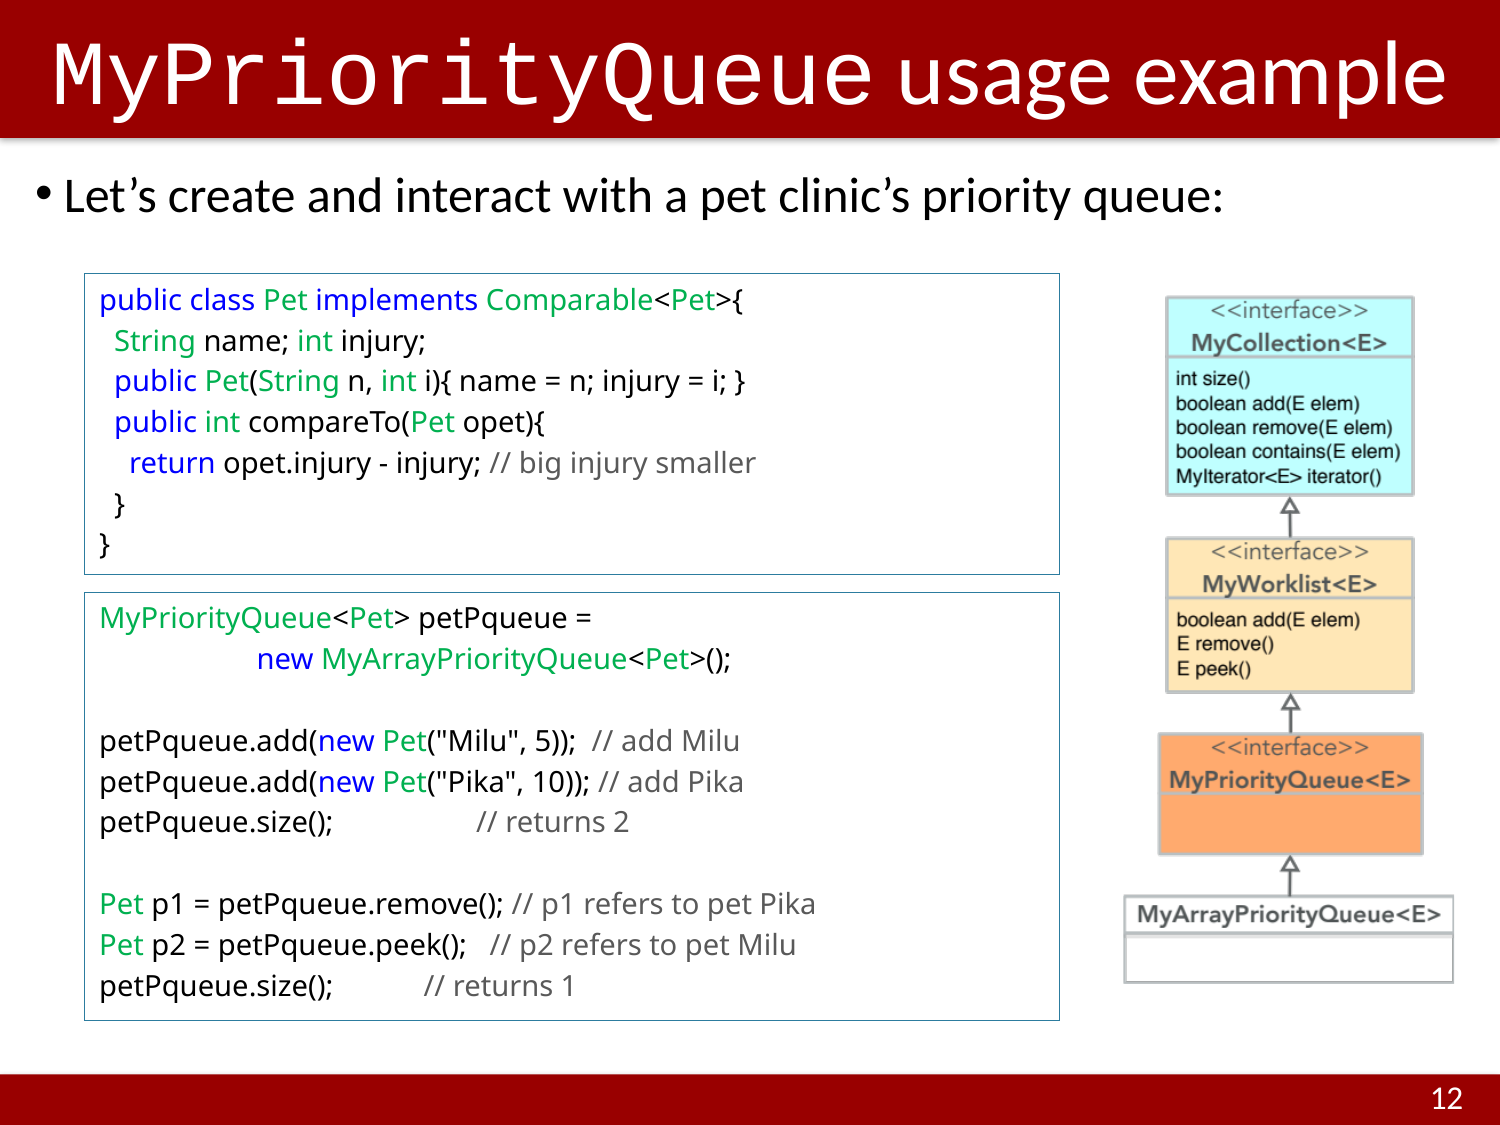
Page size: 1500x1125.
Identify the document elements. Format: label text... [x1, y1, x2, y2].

picture [1123, 293, 1455, 985]
text_box MyPriorityQueue<Pet> petPqueue = new MyArrayPriorityQueue<Pet>(); petPqueue.add(new Pet("Milu", 5)); // add Milu petPqueue.add(new Pet("Pika", 10)); // add Pika petPqueue.size(); // returns 2 Pet p1 = petPqueue.remove(); // p1 refers to pet Pika Pet p2 = petPqueue.peek(); // p2 refers to pet Milu petPqueue.size(); // returns 1 [84, 592, 1060, 1021]
text_box Let’s create and interact with a pet clinic’s priority queue: [20, 154, 1480, 421]
text_box public class Pet implements Comparable<Pet>{ String name; int injury; public Pet(String n, int i){ name = n; injury = i; } public int compareTo(Pet opet){ return opet.injury - injury; // big injury smaller } } [84, 273, 1060, 575]
text_box MyPriorityQueue usage example [0, 0, 1500, 162]
